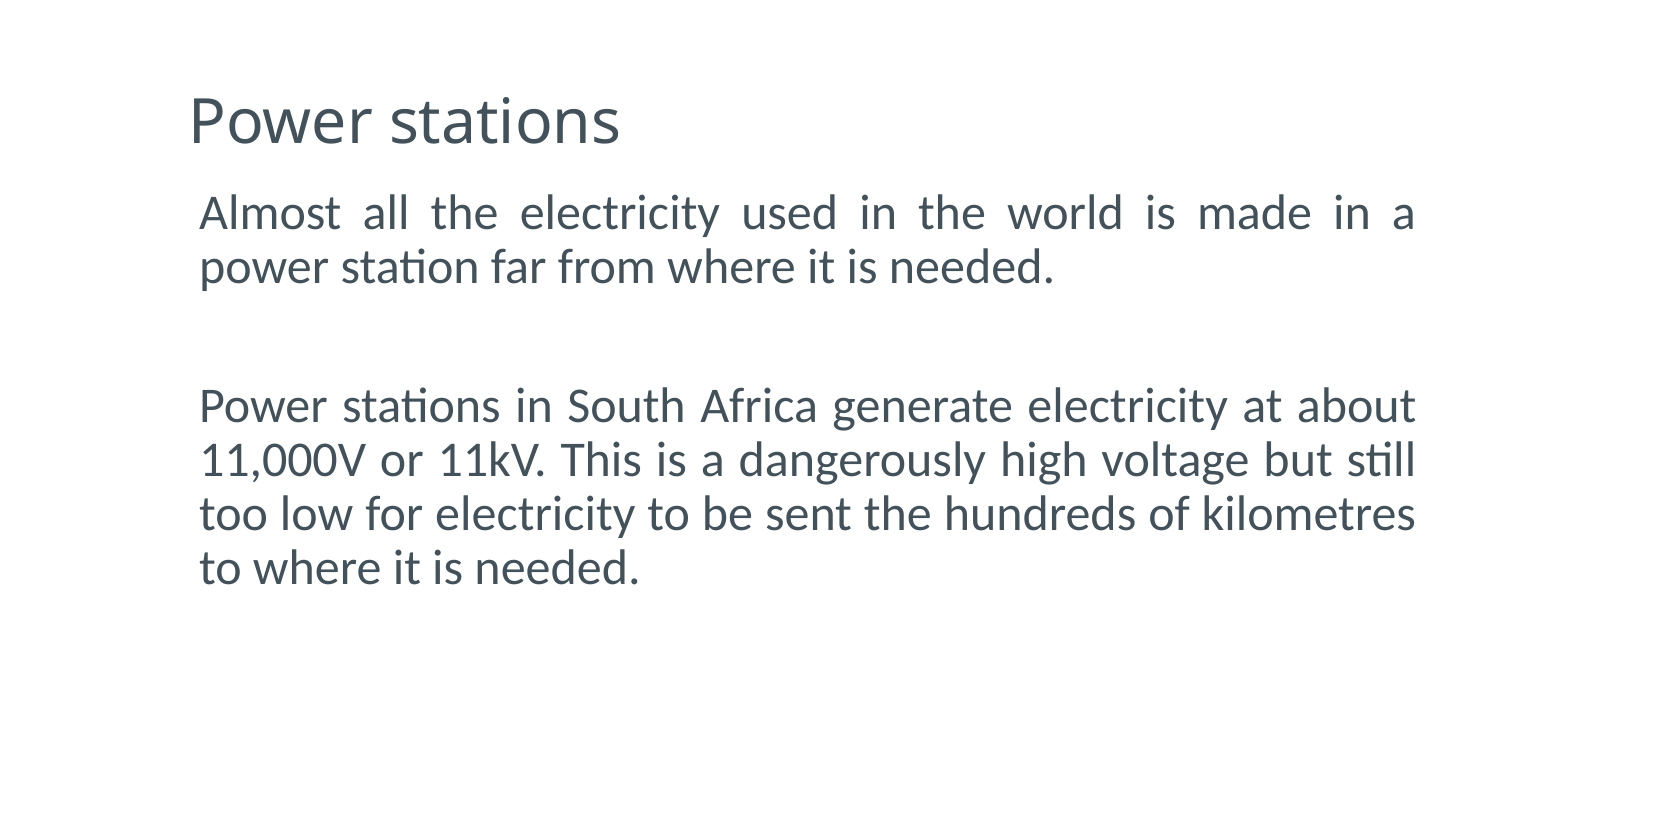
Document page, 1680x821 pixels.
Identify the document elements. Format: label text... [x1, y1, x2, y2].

title Power stations [173, 43, 1433, 203]
list Almost all the electricity used in the world is made in a power station far from where it is needed. Power stations in South Africa generate electricity at about 11,000V or 11kV. This is a dangerously high voltage but still too low for electricity to be sent the hundreds of kilometres to where it is needed. [184, 179, 1433, 583]
